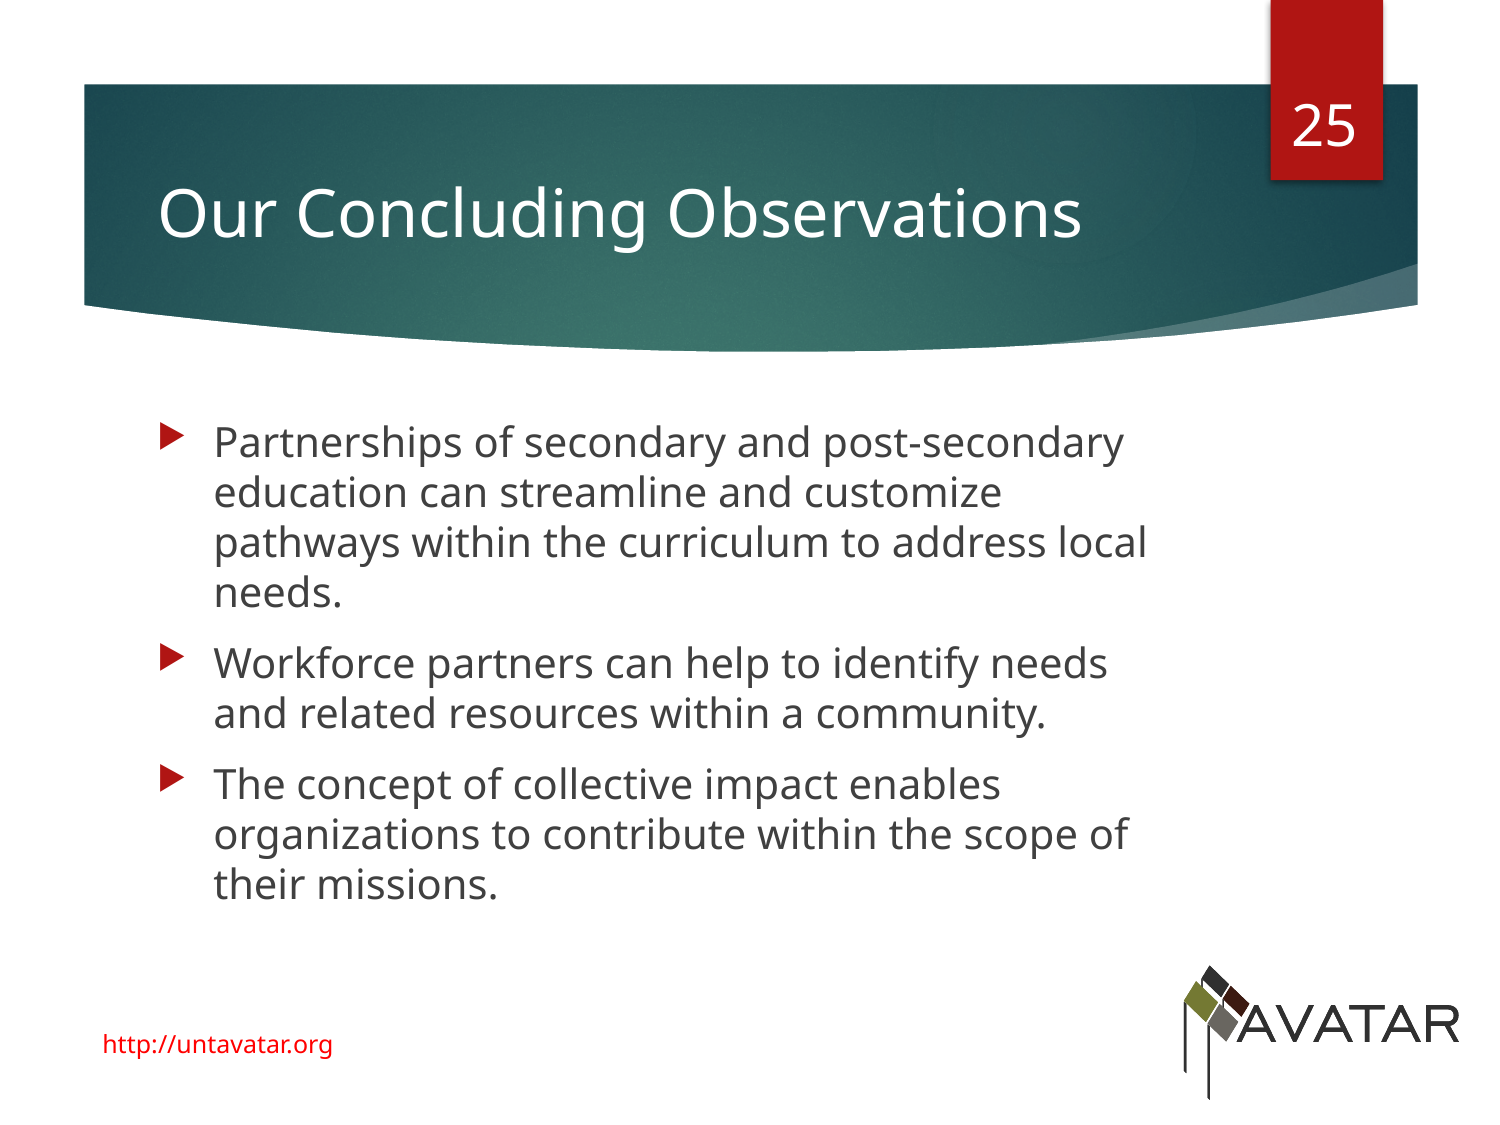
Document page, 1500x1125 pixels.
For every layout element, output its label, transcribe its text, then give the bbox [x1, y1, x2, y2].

title Our Concluding Observations [142, 152, 1183, 269]
list http://untavatar.org [87, 1021, 425, 1067]
slide_number 25 [1259, 48, 1390, 175]
list Partnerships of secondary and post-secondary education can streamline and customize pathways within the curriculum to address local needs. Workforce partners can help to identify needs and related resources within a community. The concept of collective impact enables organizations to contribute within the scope of their missions. [142, 408, 1183, 988]
